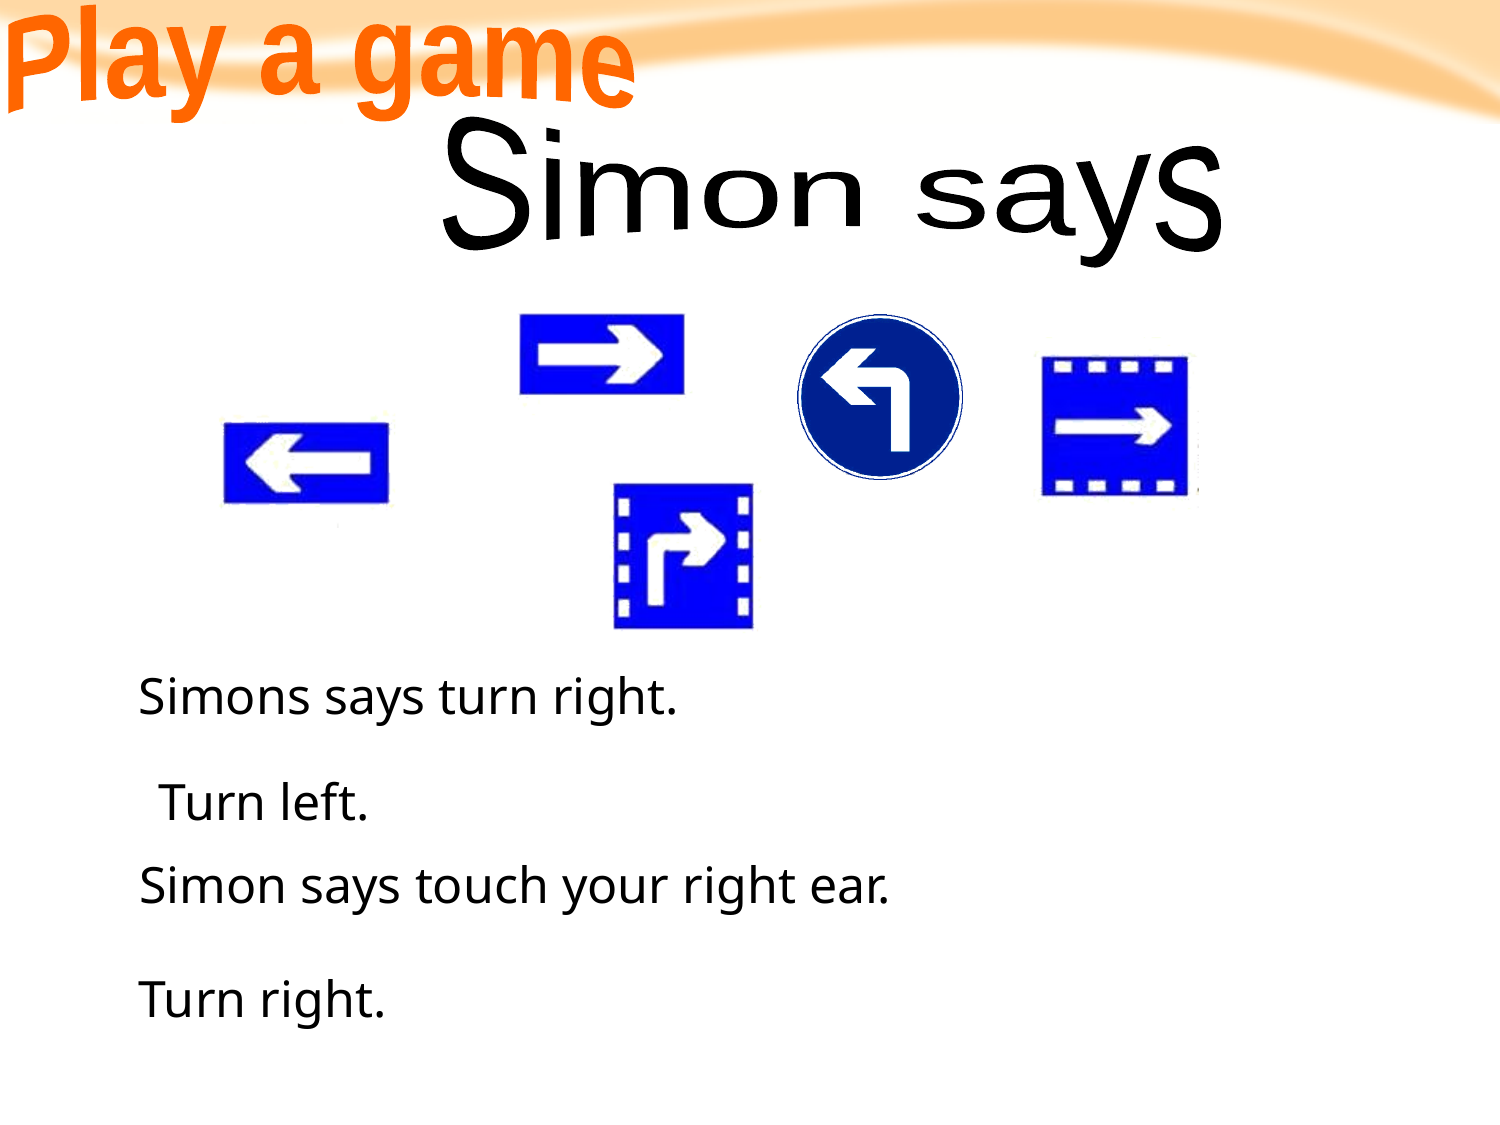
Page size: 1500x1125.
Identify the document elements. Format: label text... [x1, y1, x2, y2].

text_box Turn right. [123, 960, 916, 1120]
picture [194, 385, 443, 528]
picture [1021, 337, 1199, 516]
text_box Simons says turn right. [123, 656, 750, 732]
picture [0, 0, 1500, 124]
text_box Simon says touch your right ear. [124, 846, 907, 960]
picture [466, 290, 963, 646]
text_box Turn left. [144, 763, 385, 846]
